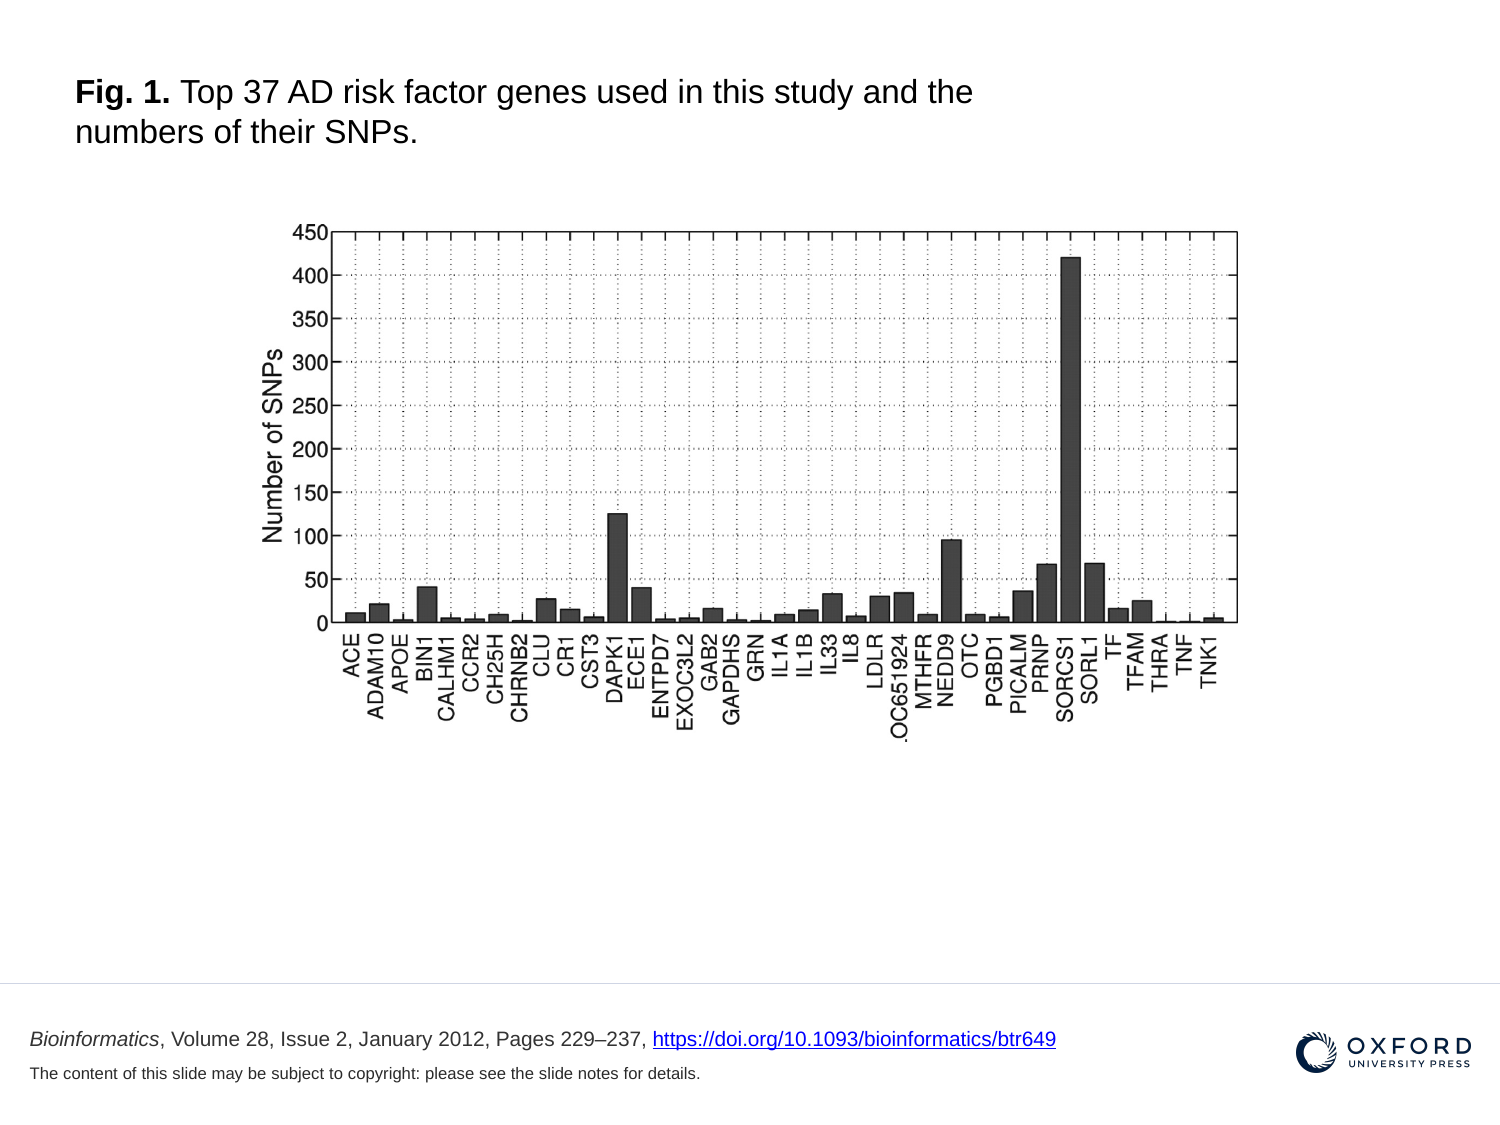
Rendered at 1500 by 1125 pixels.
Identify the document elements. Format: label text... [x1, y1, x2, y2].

picture [1296, 1032, 1471, 1073]
picture [262, 224, 1238, 742]
footer Bioinformatics, Volume 28, Issue 2, January 2012, Pages 229–237, https://doi.org/10.1093/bioinformatics/btr649 The content of this slide may be subject to copyright: please see the slide notes for details. [0, 983, 1260, 1125]
title Fig. 1. Top 37 AD risk factor genes used in this study and the numbers of their SNPs. [75, 69, 1078, 171]
